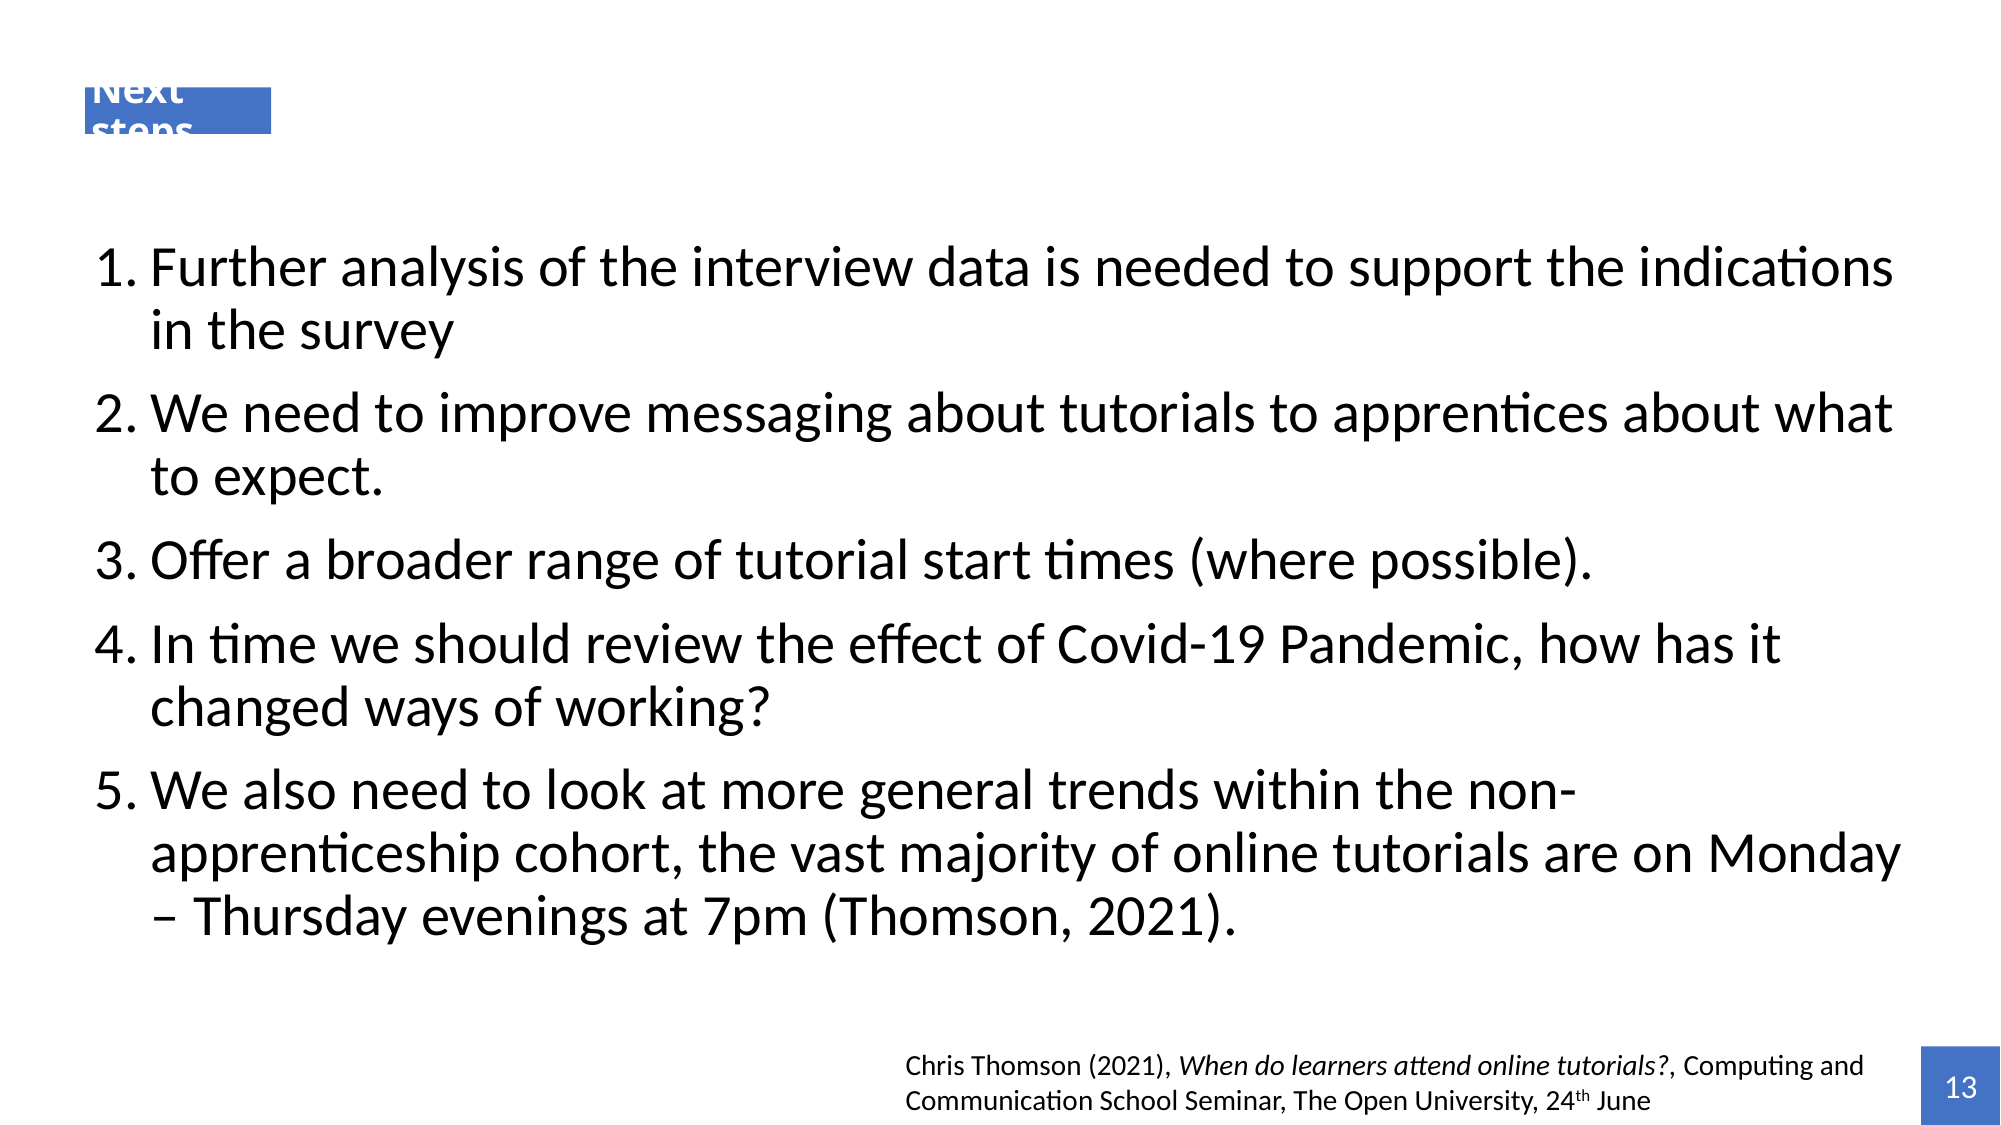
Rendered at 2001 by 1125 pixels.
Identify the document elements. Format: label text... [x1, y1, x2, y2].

slide_number 13 [1921, 1046, 2000, 1125]
title Next steps [85, 87, 272, 134]
text_box Chris Thomson (2021), When do learners attend online tutorials?, Computing and Communication School Seminar, The Open University, 24th June [890, 1039, 1891, 1124]
list Further analysis of the interview data is needed to support the indications in the survey We need to improve messaging about tutorials to apprentices about what to expect. Offer a broader range of tutorial start times (where possible). In time we should review the effect of Covid-19 Pandemic, how has it changed ways of working? We also need to look at more general trends within the non-apprenticeship cohort, the vast majority of online tutorials are on Monday – Thursday evenings at 7pm (Thomson, 2021). [94, 236, 1922, 1047]
